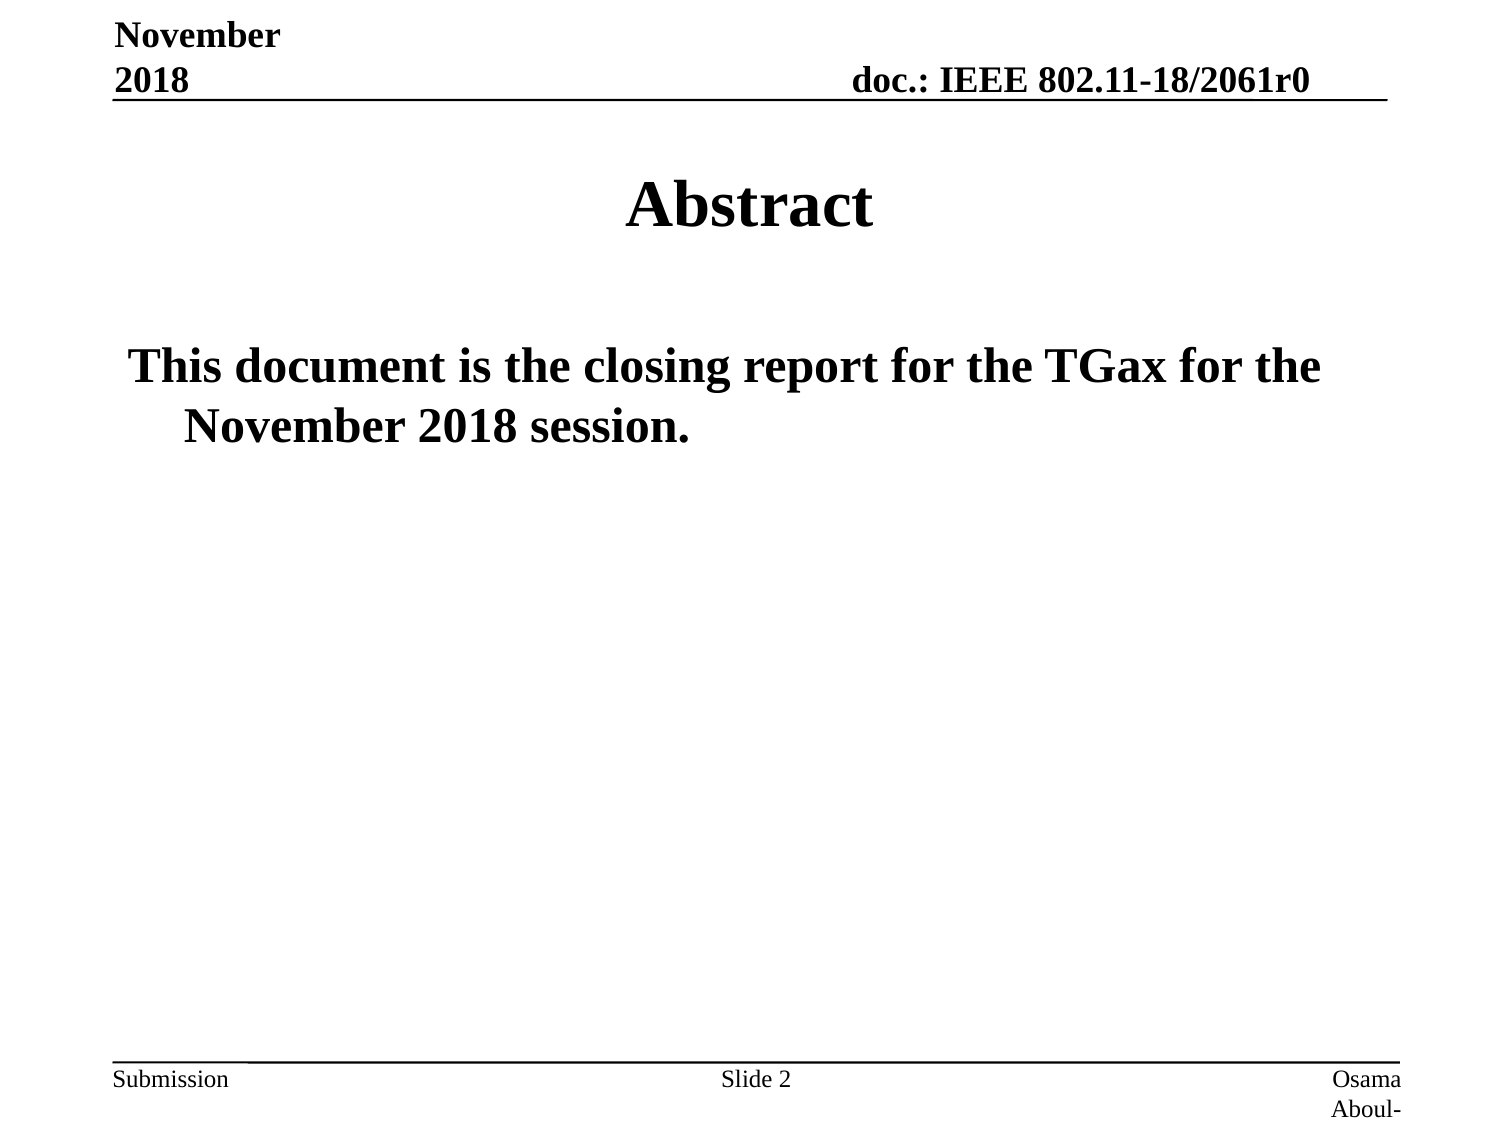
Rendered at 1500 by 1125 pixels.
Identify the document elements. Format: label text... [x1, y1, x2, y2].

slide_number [114, 54, 335, 101]
title Abstract [112, 112, 1388, 288]
slide_number Slide 2 [712, 1061, 800, 1093]
footer Osama Aboul-Magd (Huawei Technologies) [1324, 1061, 1402, 1093]
list This document is the closing report for the TGax for the November 2018 session. [112, 324, 1388, 1001]
